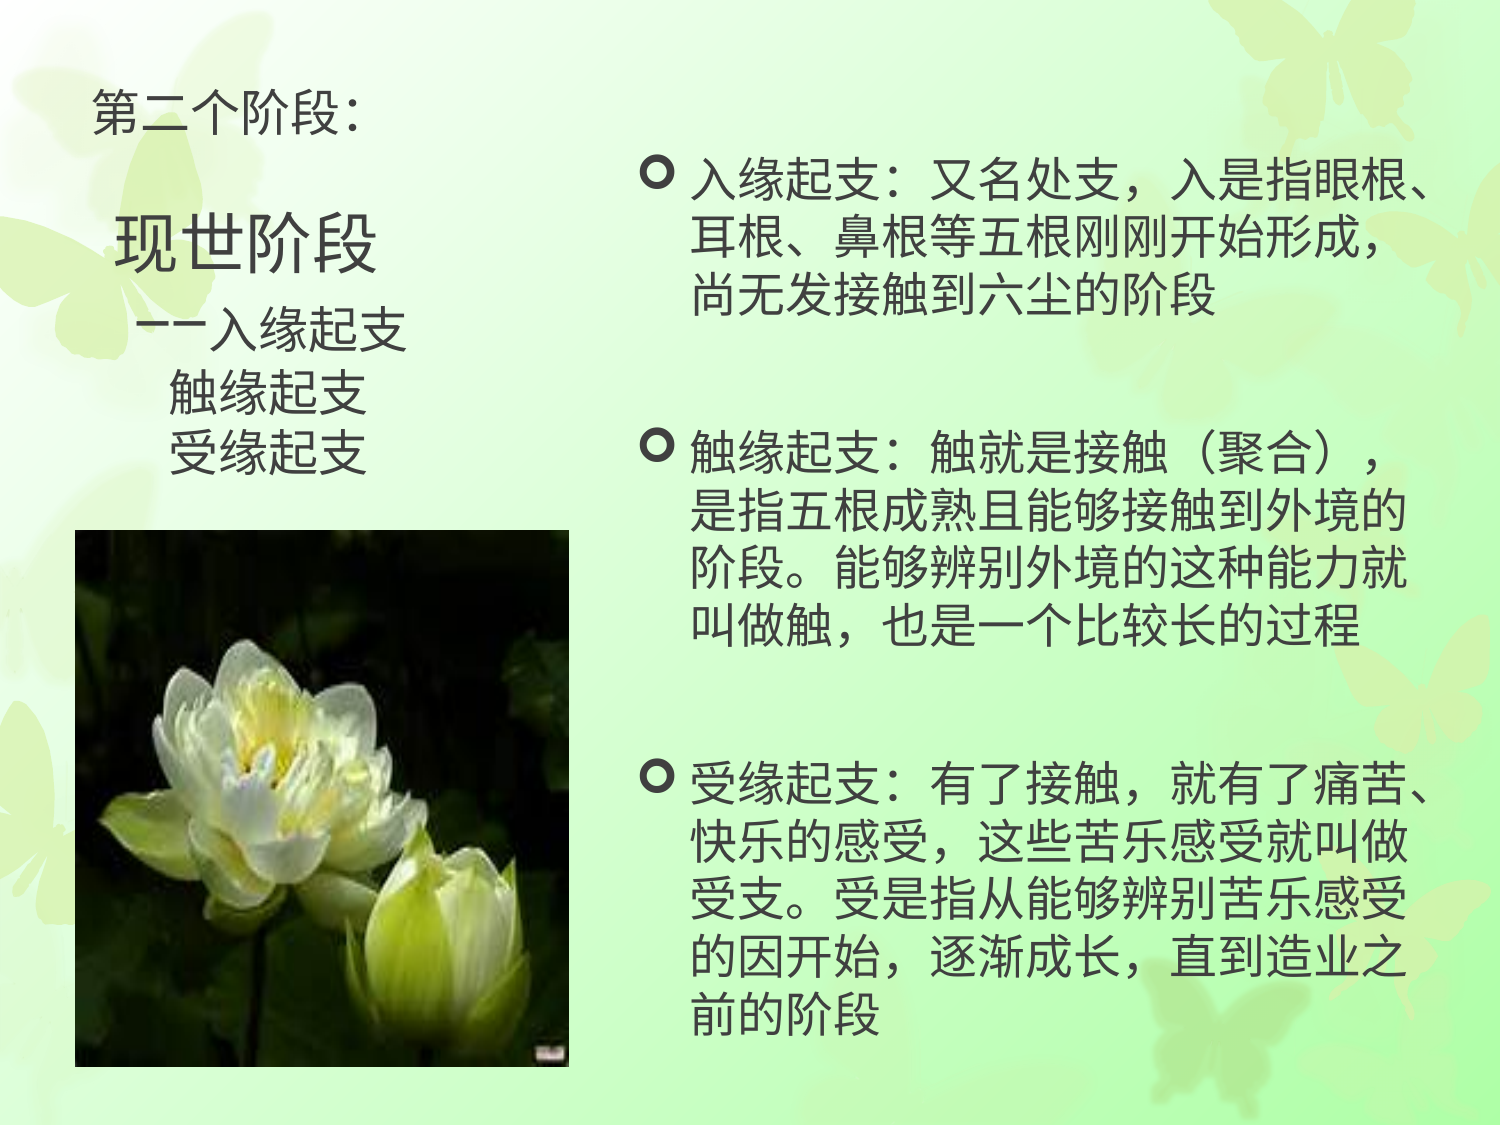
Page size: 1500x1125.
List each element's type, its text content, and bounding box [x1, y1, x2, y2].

picture [74, 529, 569, 1068]
title 第二个阶段： 现世阶段 −−入缘起支 触缘起支 受缘起支 [75, 103, 569, 529]
list 入缘起支：又名处支，入是指眼根、耳根、鼻根等五根刚刚开始形成，尚无发接触到六尘的阶段 触缘起支：触就是接触（聚合），是指五根成熟且能够接触到外境的阶段。能够辨别外境的这种能力就叫做触，也是一个比较长的过程 受缘起支：有了接触，就有了痛苦、快乐的感受，这些苦乐感受就叫做受支。受是指从能够辨别苦乐感受的因开始，逐渐成长，直到造业之前的阶段 [620, 124, 1425, 1067]
